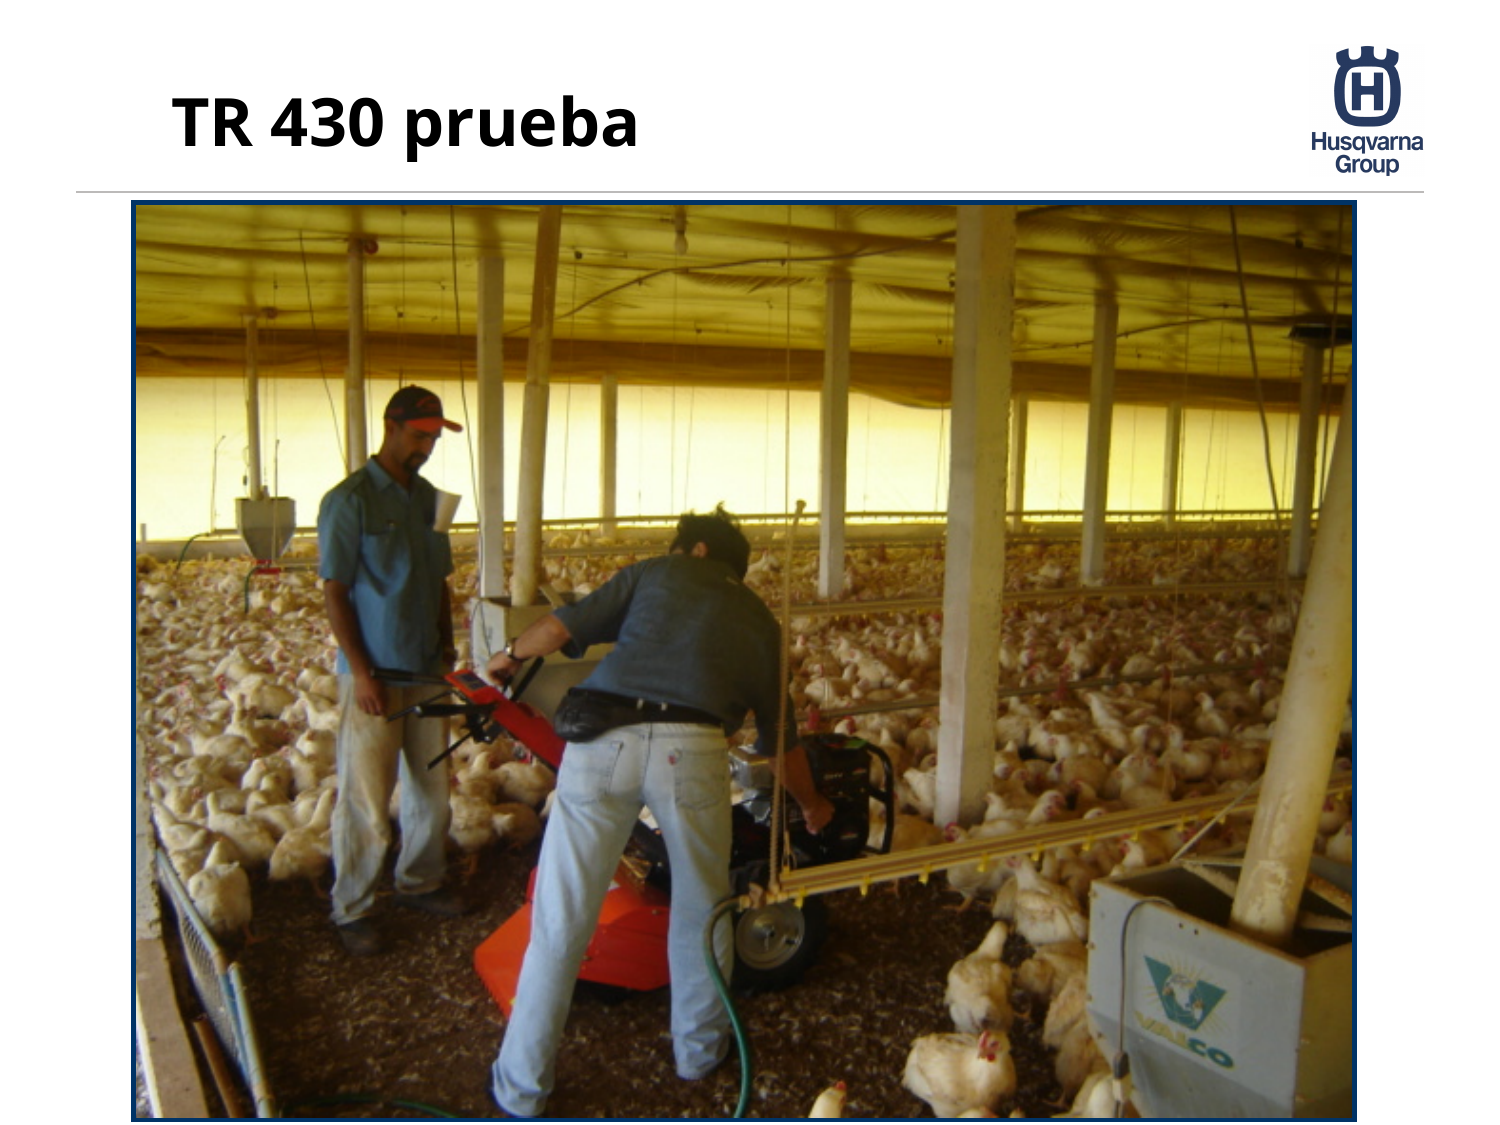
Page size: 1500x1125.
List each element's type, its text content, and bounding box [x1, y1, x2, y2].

picture [1309, 44, 1425, 66]
picture [1309, 161, 1425, 177]
picture [135, 204, 1353, 1118]
text_box TR 430 prueba [171, 66, 1500, 161]
